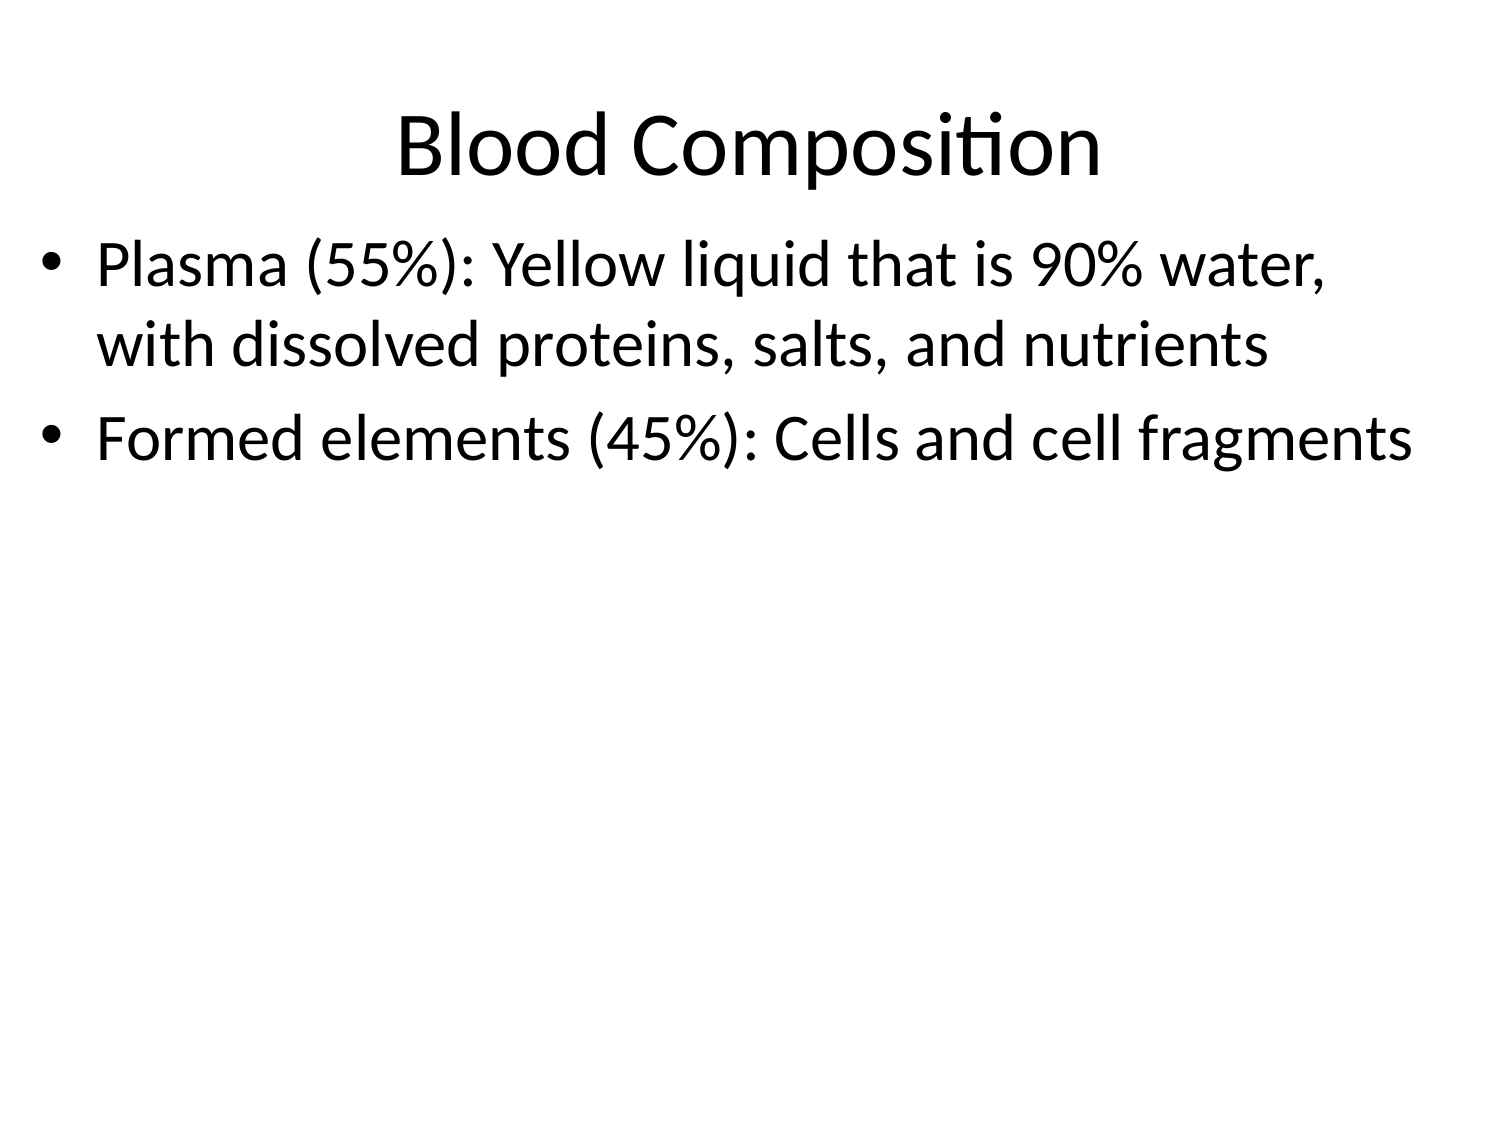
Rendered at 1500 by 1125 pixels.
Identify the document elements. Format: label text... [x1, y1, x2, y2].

title Blood Composition [75, 45, 1425, 212]
list Plasma (55%): Yellow liquid that is 90% water, with dissolved proteins, salts, and nutrients Formed elements (45%): Cells and cell fragments [24, 212, 1463, 1075]
